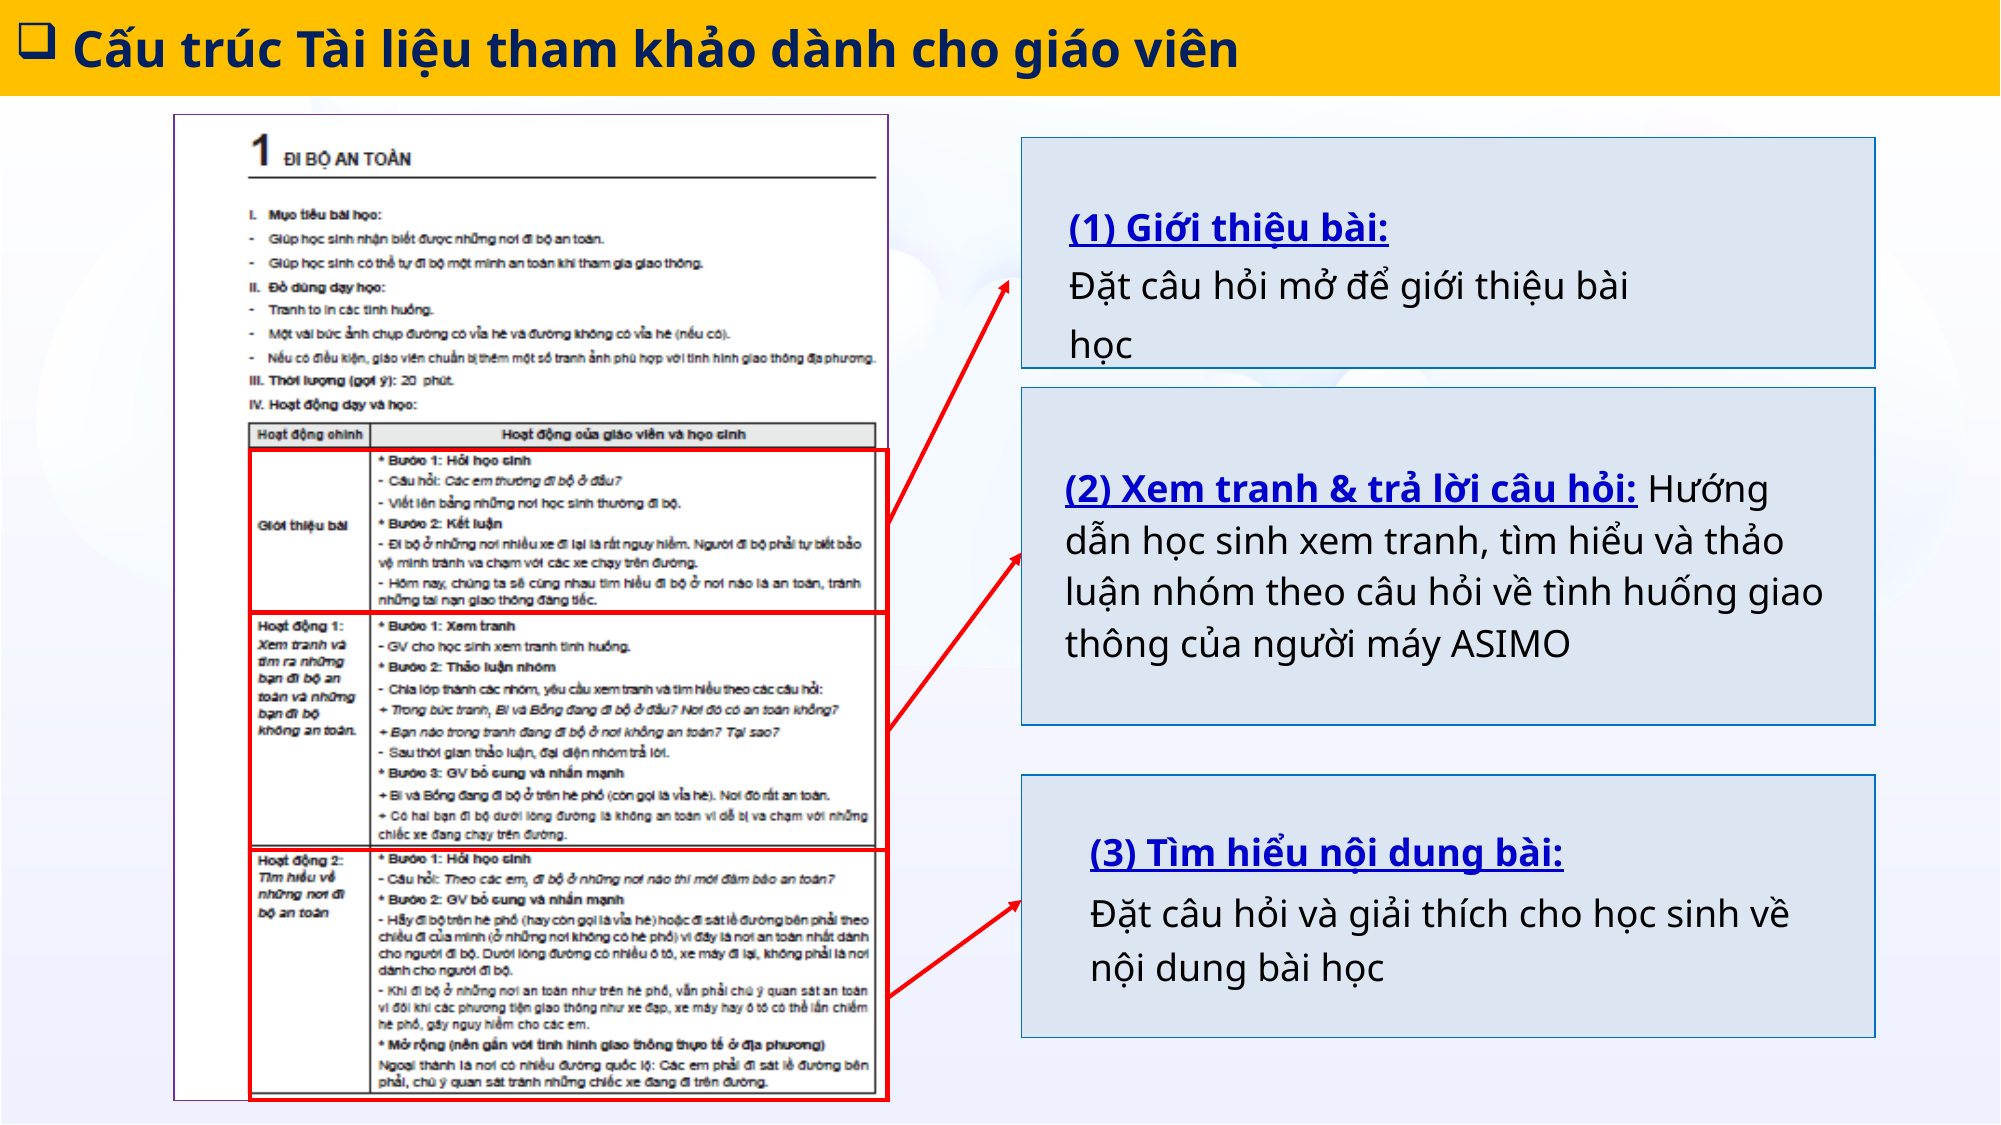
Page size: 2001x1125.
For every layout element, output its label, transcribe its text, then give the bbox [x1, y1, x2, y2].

text_box [891, 552, 1022, 728]
text_box [1021, 137, 1875, 369]
text_box (2) Xem tranh & trả lời câu hỏi: Hướng dẫn học sinh xem tranh, tìm hiểu và thảo luận nhóm theo câu hỏi về tình huống giao thông của người máy ASIMO [1050, 450, 1850, 673]
text_box [891, 279, 1010, 519]
picture [1, 0, 2001, 1124]
text_box [891, 900, 1022, 996]
text_box (3) Tìm hiểu nội dung bài: Đặt câu hỏi và giải thích cho học sinh về nội dung bài học [1074, 812, 1850, 997]
text_box Cấu trúc Tài liệu tham khảo dành cho giáo viên [0, 0, 2000, 98]
text_box [1021, 774, 1875, 1038]
text_box [1021, 387, 1875, 725]
text_box (1) Giới thiệu bài: Đặt câu hỏi mở để giới thiệu bài học [1054, 196, 1717, 373]
